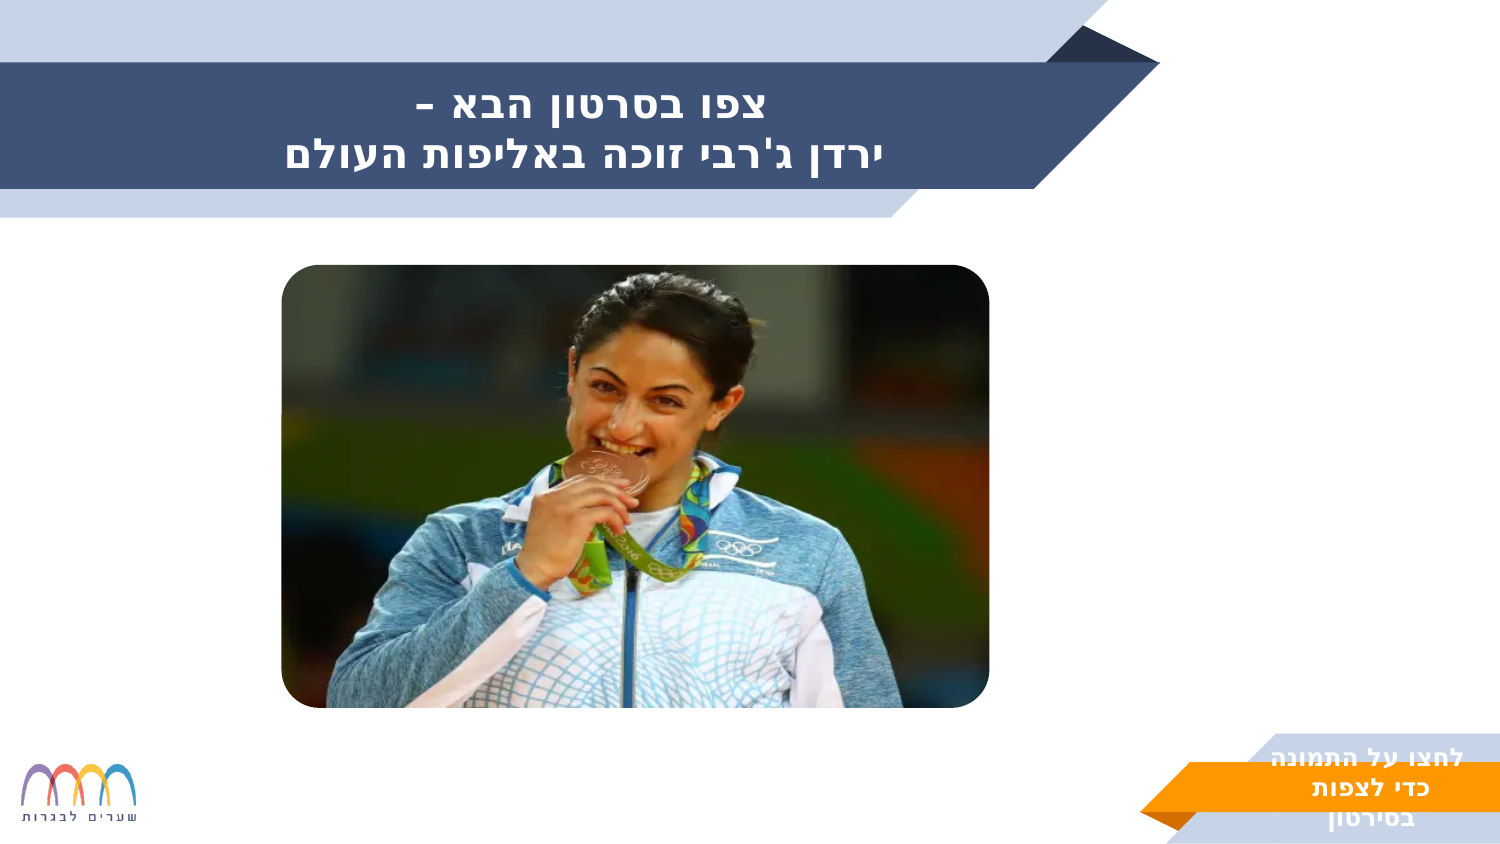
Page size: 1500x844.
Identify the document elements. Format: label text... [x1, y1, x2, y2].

picture [281, 264, 990, 709]
picture [21, 762, 136, 822]
slide_number לחצו על התמונה כדי לצפות בסירטון [1249, 760, 1494, 813]
title צפו בסרטון הבא – ירדן ג'רבי זוכה באליפות העולם [133, 64, 1035, 190]
